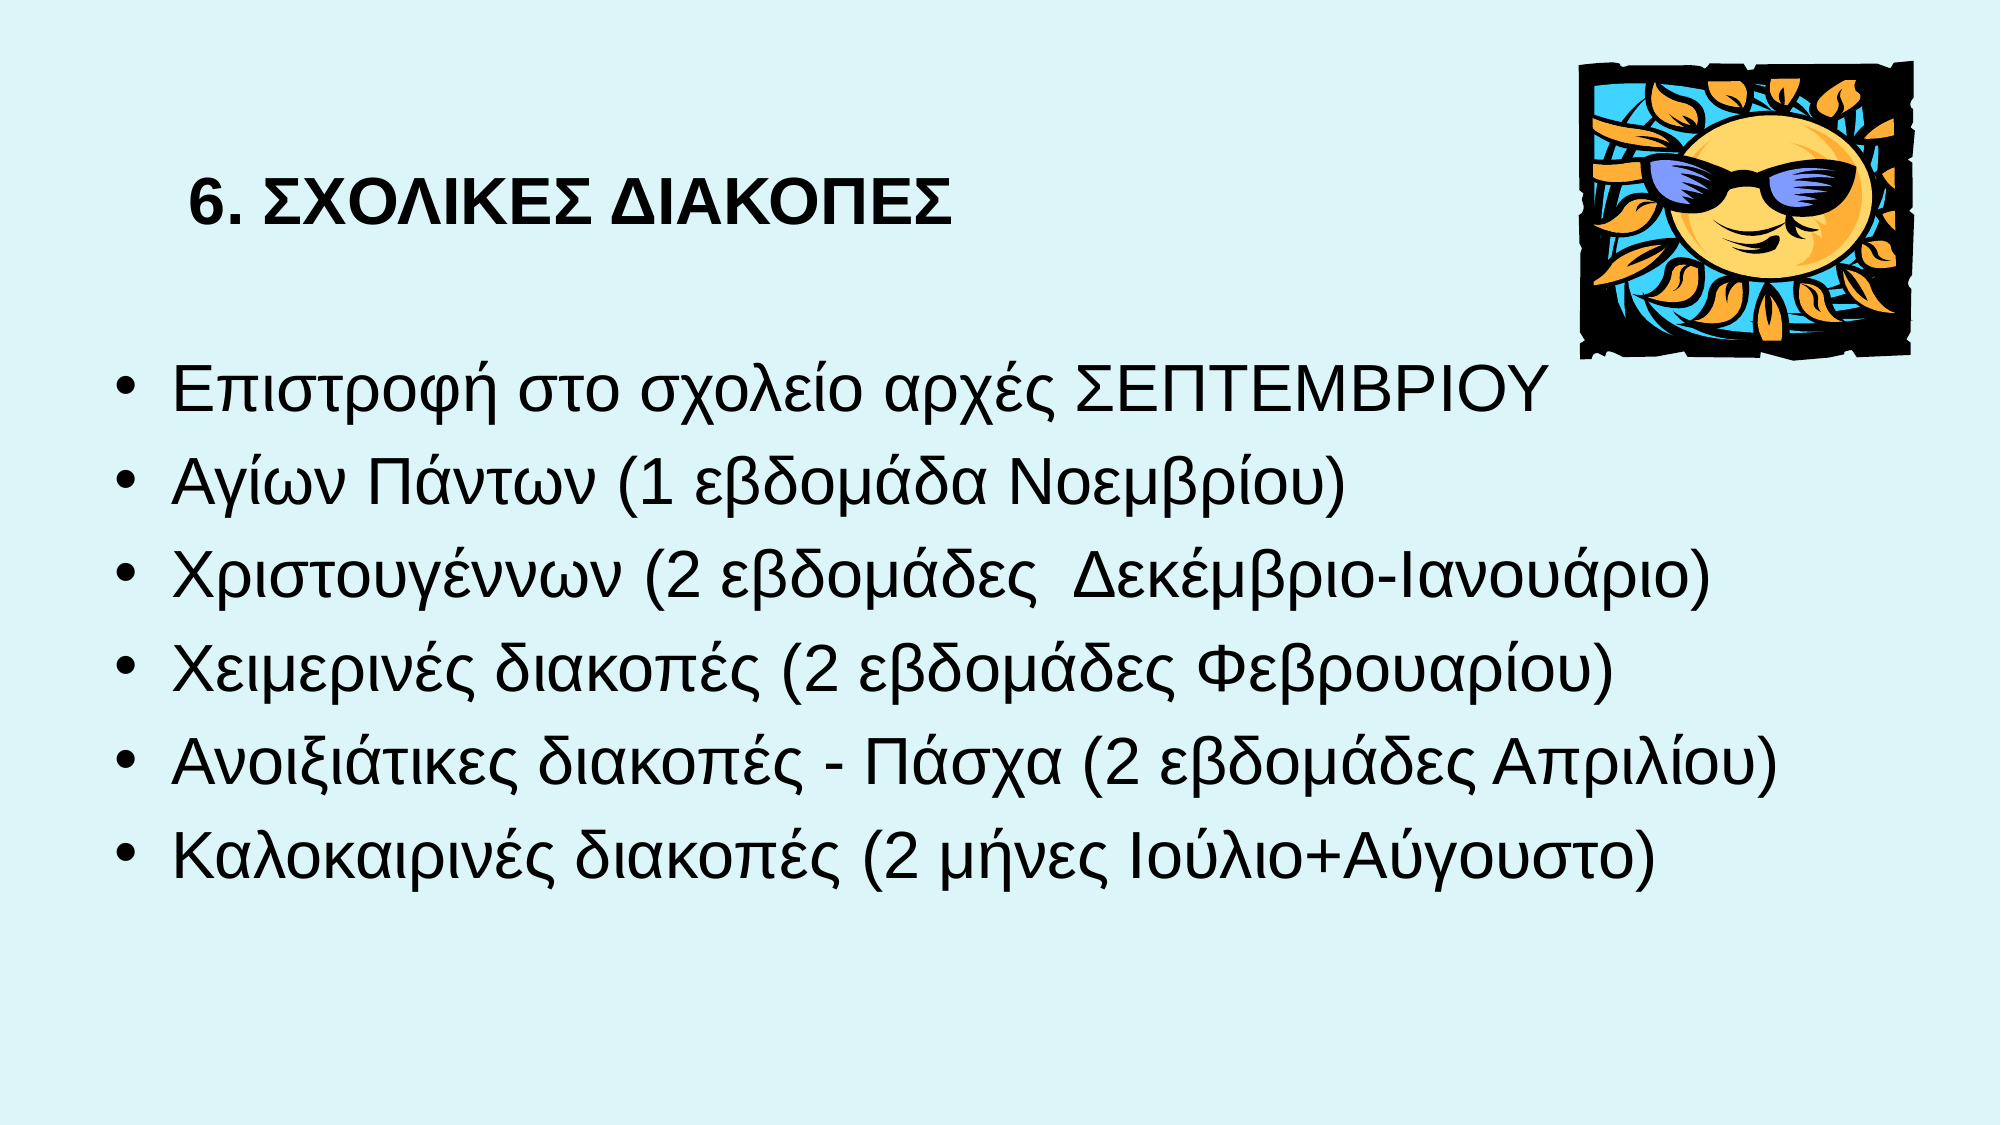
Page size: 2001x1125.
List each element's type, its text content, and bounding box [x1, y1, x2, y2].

list 6. ΣΧΟΛΙΚΕΣ ΔΙΑΚΟΠΕΣ Επιστροφή στο σχολείο αρχές ΣΕΠΤΕΜΒΡΙΟΥ Αγίων Πάντων (1 εβδομάδα Νοεμβρίου) Χριστουγέννων (2 εβδομάδες Δεκέμβριο-Ιανουάριο) Χειμερινές διακοπές (2 εβδομάδες Φεβρουαρίου) Ανοιξιάτικες διακοπές - Πάσχα (2 εβδομάδες Απριλίου) Καλοκαιρινές διακοπές (2 μήνες Ιούλιο+Αύγουστο) [99, 149, 1900, 1060]
picture [1578, 59, 1916, 361]
